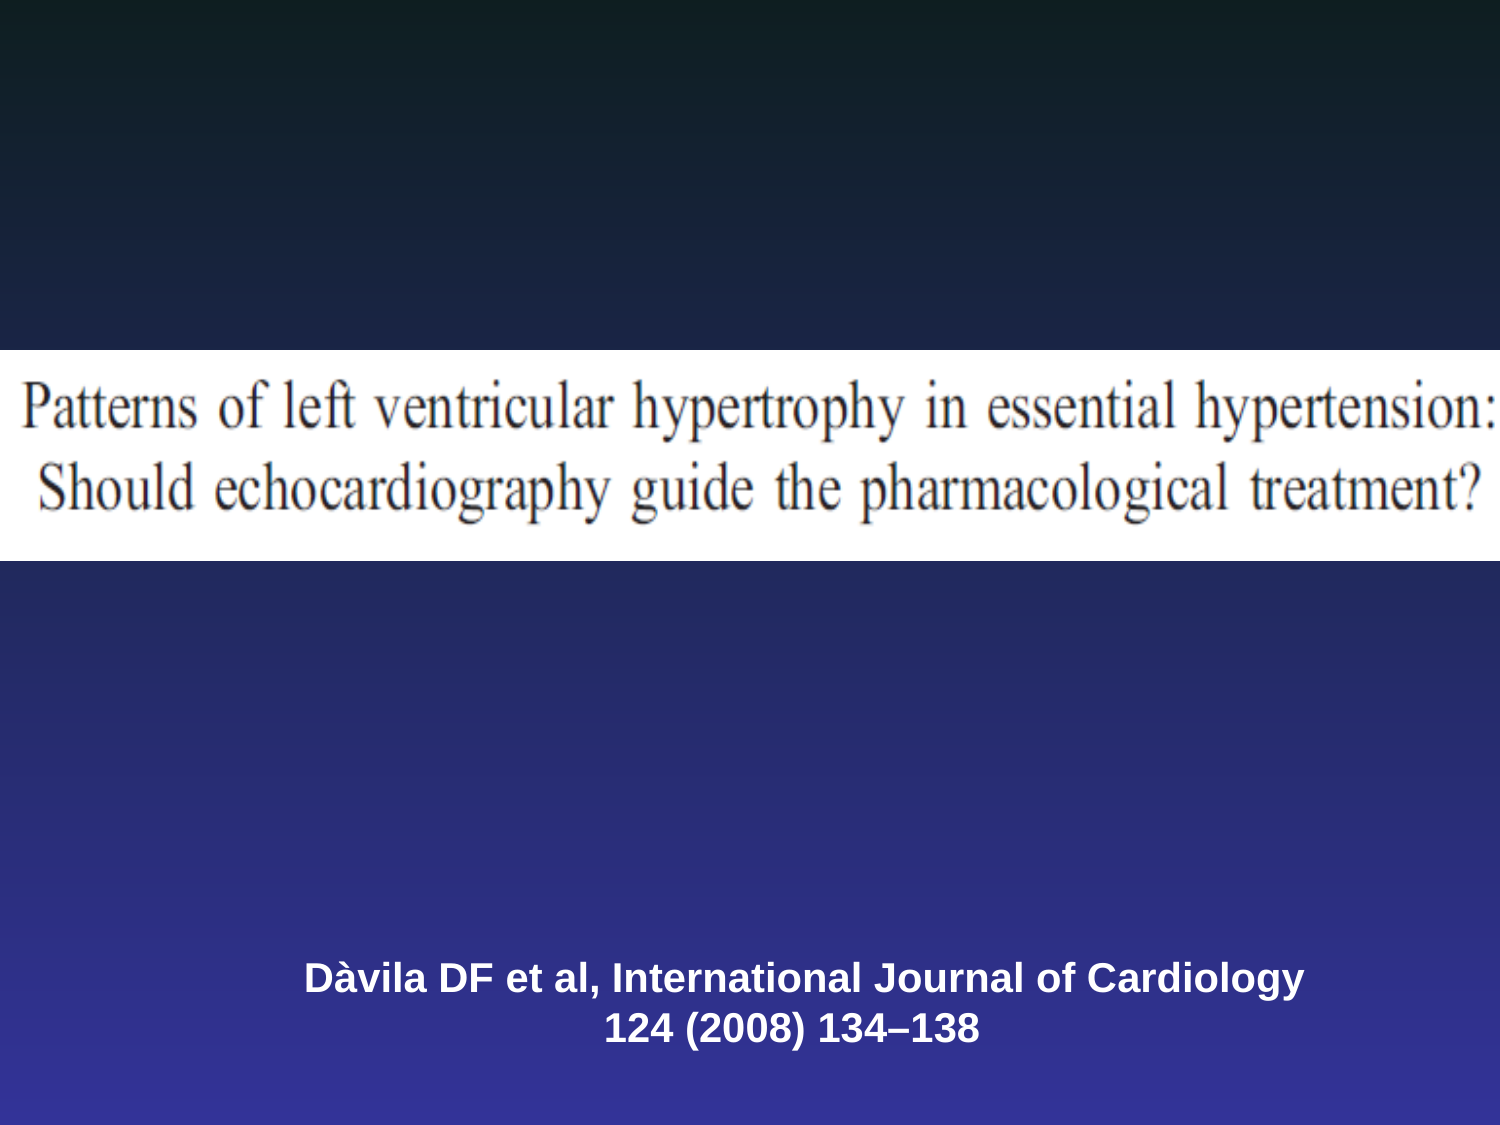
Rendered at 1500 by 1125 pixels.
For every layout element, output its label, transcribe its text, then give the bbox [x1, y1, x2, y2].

text_box Dàvila DF et al, International Journal of Cardiology 124 (2008) 134–138 [289, 943, 1330, 1059]
picture [0, 349, 1500, 561]
